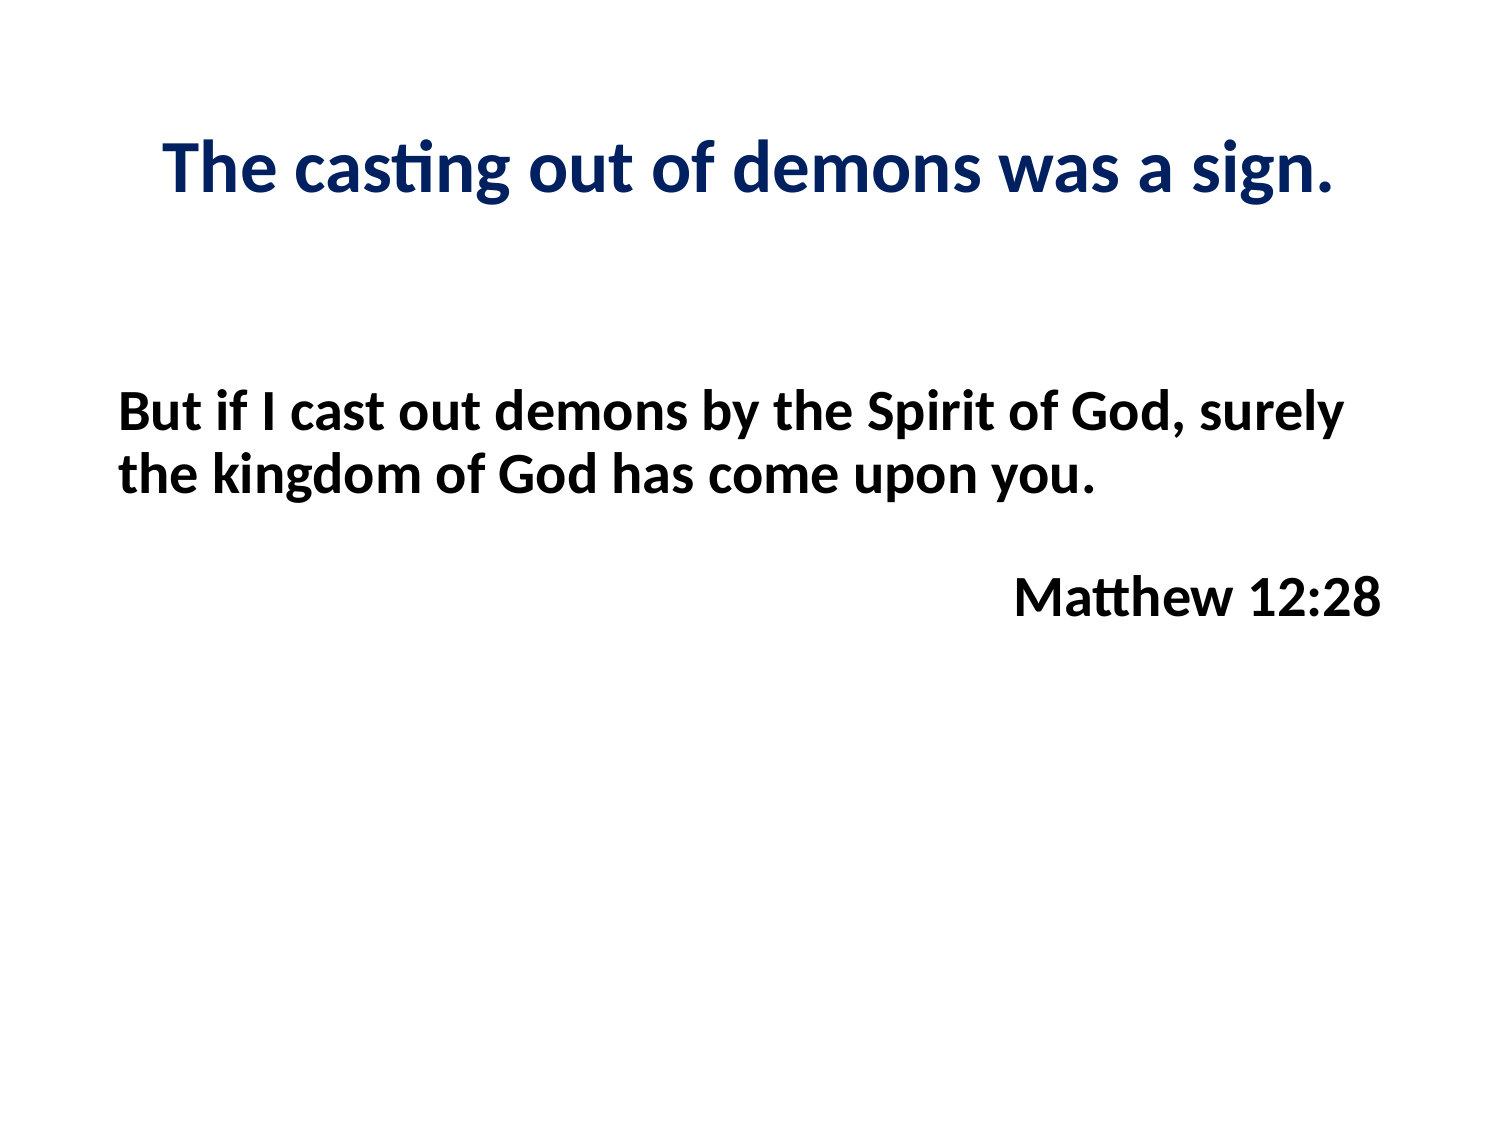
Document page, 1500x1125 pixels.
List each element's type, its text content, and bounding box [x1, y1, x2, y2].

title The casting out of demons was a sign. [103, 59, 1397, 278]
list But if I cast out demons by the Spirit of God, surely the kingdom of God has come upon you. Matthew 12:28 [103, 372, 1397, 1014]
